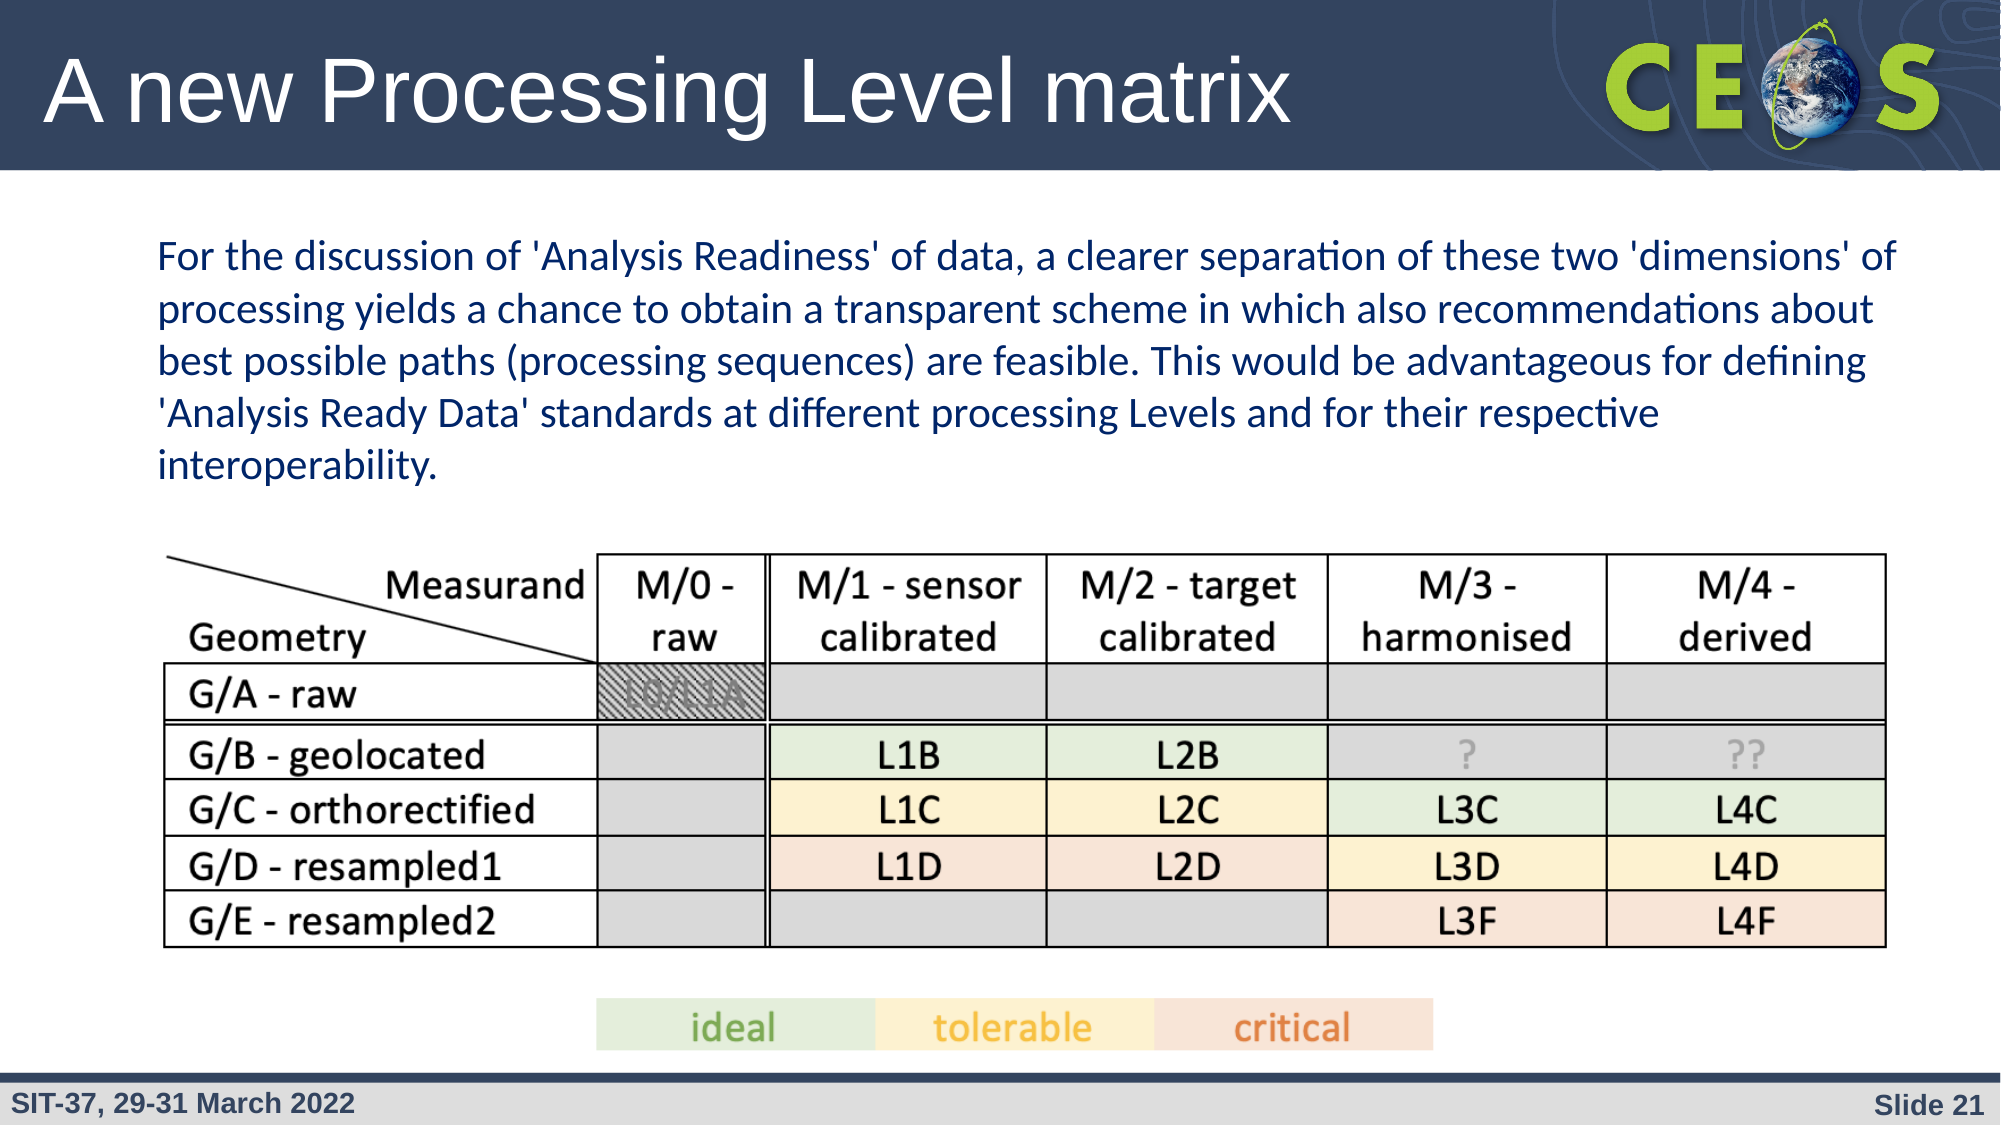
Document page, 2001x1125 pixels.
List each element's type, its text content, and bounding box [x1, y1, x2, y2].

title A new Processing Level matrix [28, 0, 1569, 195]
text_box For the discussion of 'Analysis Readiness' of data, a clearer separation of these two 'dimensions' of processing yields a chance to obtain a transparent scheme in which also recommendations about best possible paths (processing sequences) are feasible. This would be advantageous for defining 'Analysis Ready Data' standards at different processing Levels and for their respective interoperability. [149, 219, 1928, 497]
picture [161, 551, 1896, 1064]
picture [1606, 18, 1939, 150]
